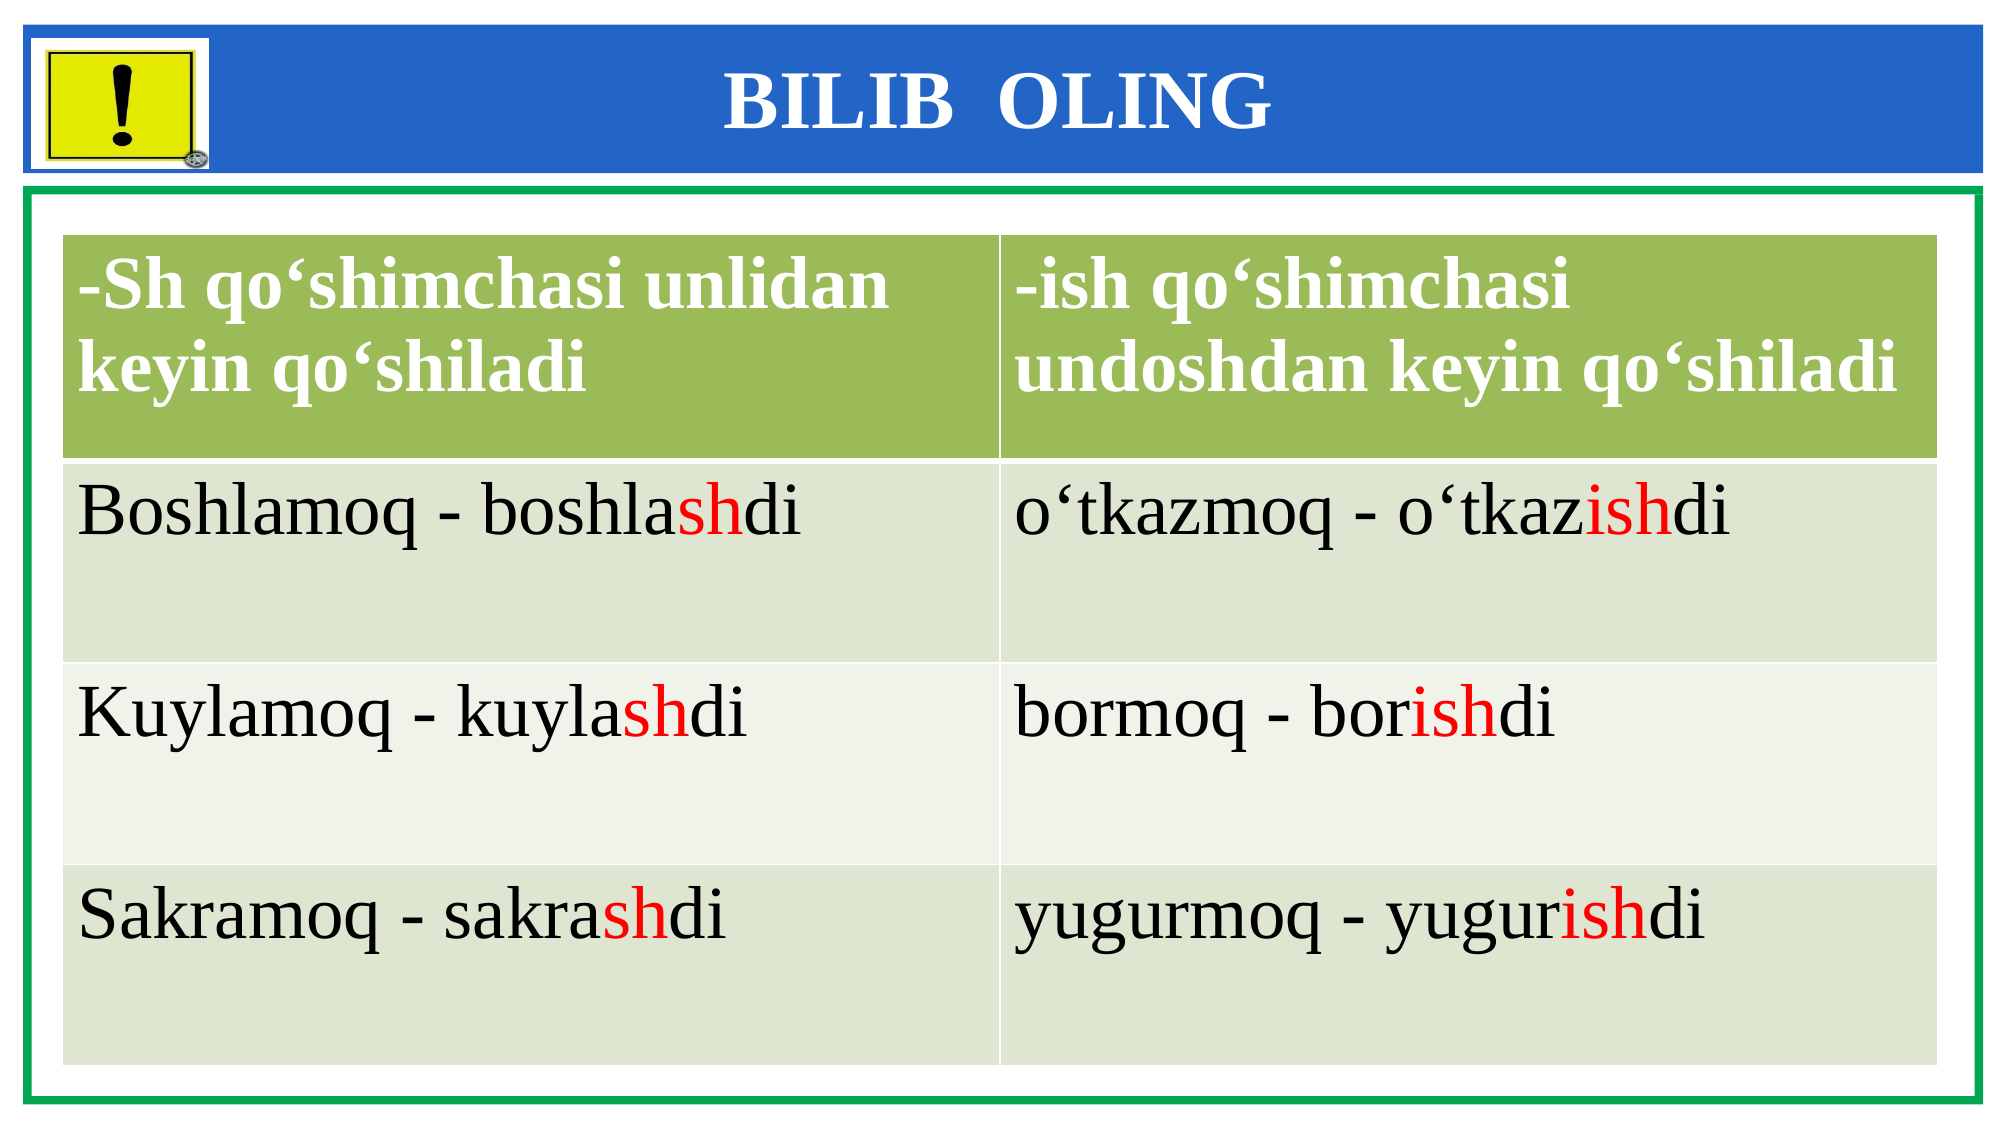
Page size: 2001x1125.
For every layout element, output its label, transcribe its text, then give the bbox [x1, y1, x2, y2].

picture [31, 37, 209, 169]
table_cell yugurmoq - yugurishdi [1001, 865, 1937, 1065]
table_cell Kuylamoq - kuylashdi [63, 664, 999, 864]
table_header -Sh qo‘shimchasi unlidan keyin qo‘shiladi [63, 235, 999, 458]
table_cell bormoq - borishdi [1001, 664, 1937, 864]
table_cell o‘tkazmoq - o‘tkazishdi [1001, 464, 1937, 662]
table_cell Sakramoq - sakrashdi [63, 865, 999, 1065]
title BILIB OLING [248, 43, 1752, 234]
table_cell Boshlamoq - boshlashdi [63, 464, 999, 662]
table_header -ish qo‘shimchasi undoshdan keyin qo‘shiladi [1001, 235, 1937, 458]
